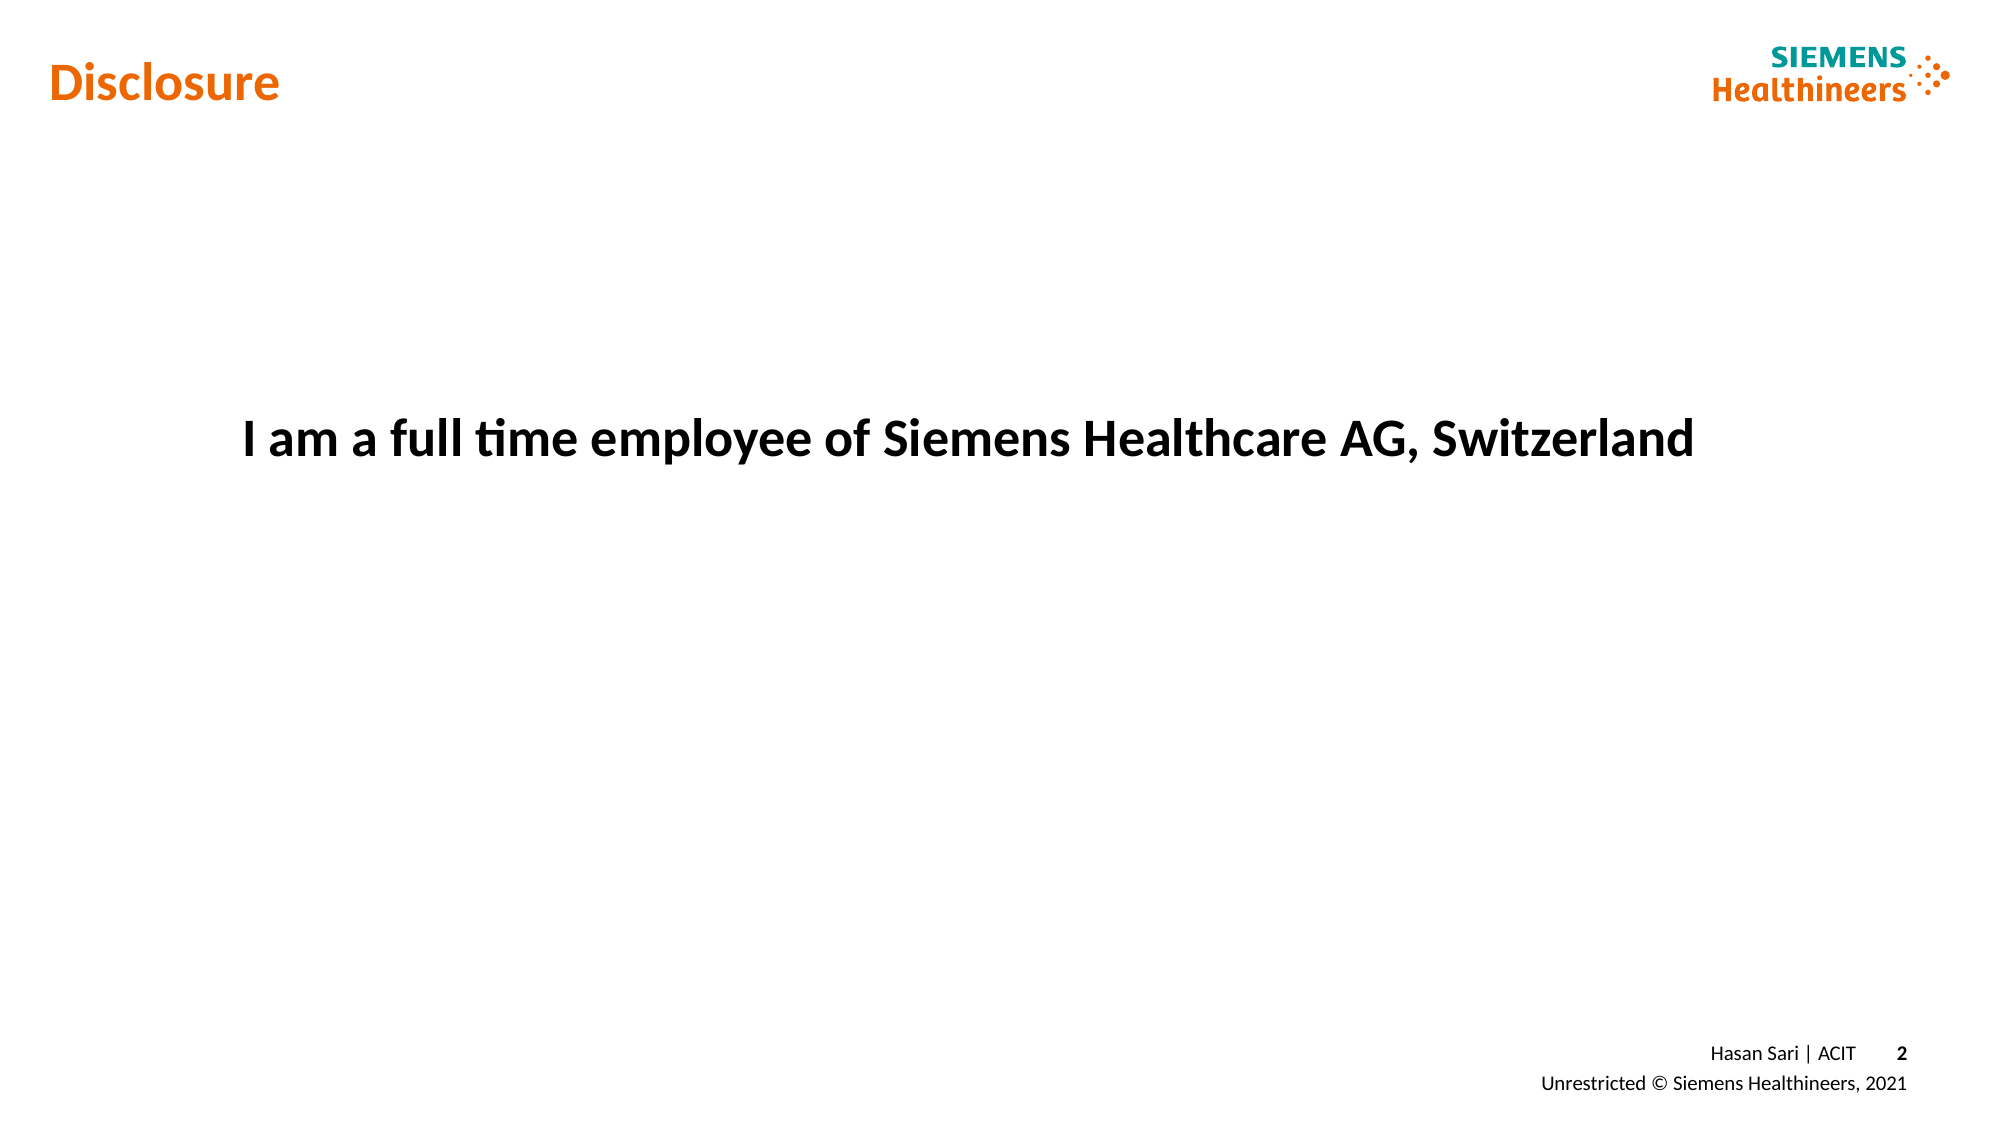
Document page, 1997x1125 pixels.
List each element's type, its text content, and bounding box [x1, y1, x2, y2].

title I am a full time employee of Siemens Healthcare AG, Switzerland [242, 266, 1796, 468]
footer Hasan Sari | ACIT [1321, 1040, 1856, 1064]
text_box Disclosure [49, 36, 1561, 112]
